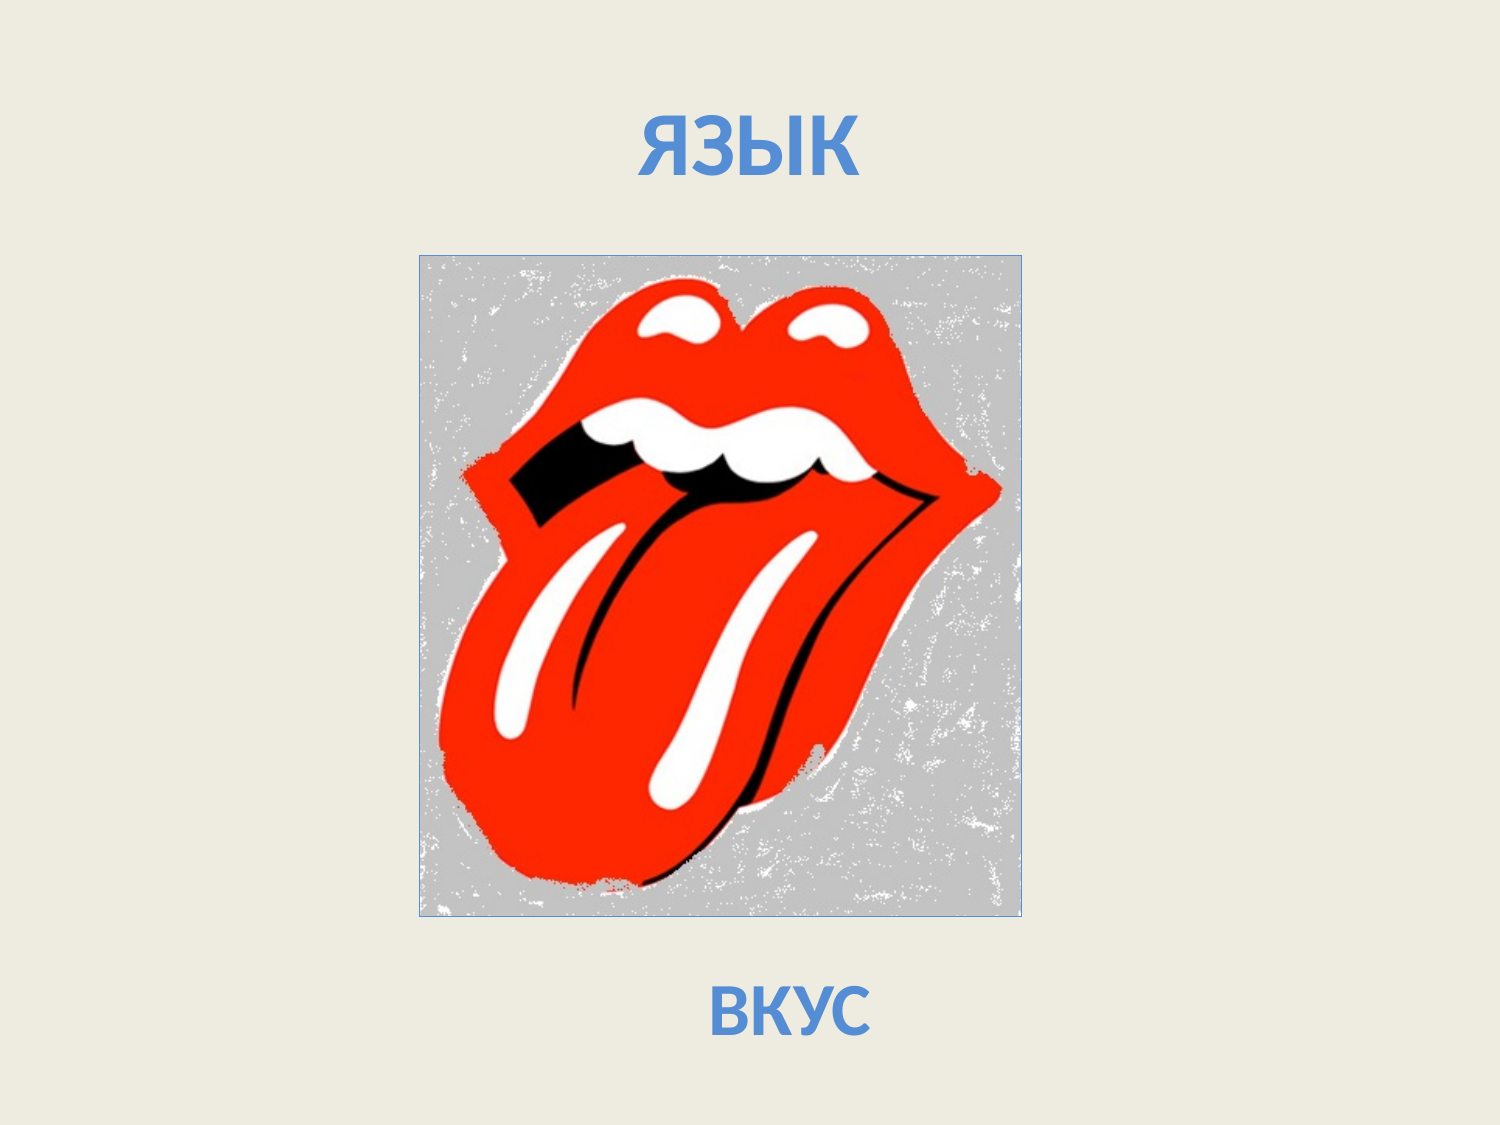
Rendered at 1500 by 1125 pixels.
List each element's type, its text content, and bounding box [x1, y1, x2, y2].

title ЯЗЫК [75, 45, 1425, 233]
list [418, 255, 1022, 918]
text_box ВКУС [620, 952, 933, 1058]
